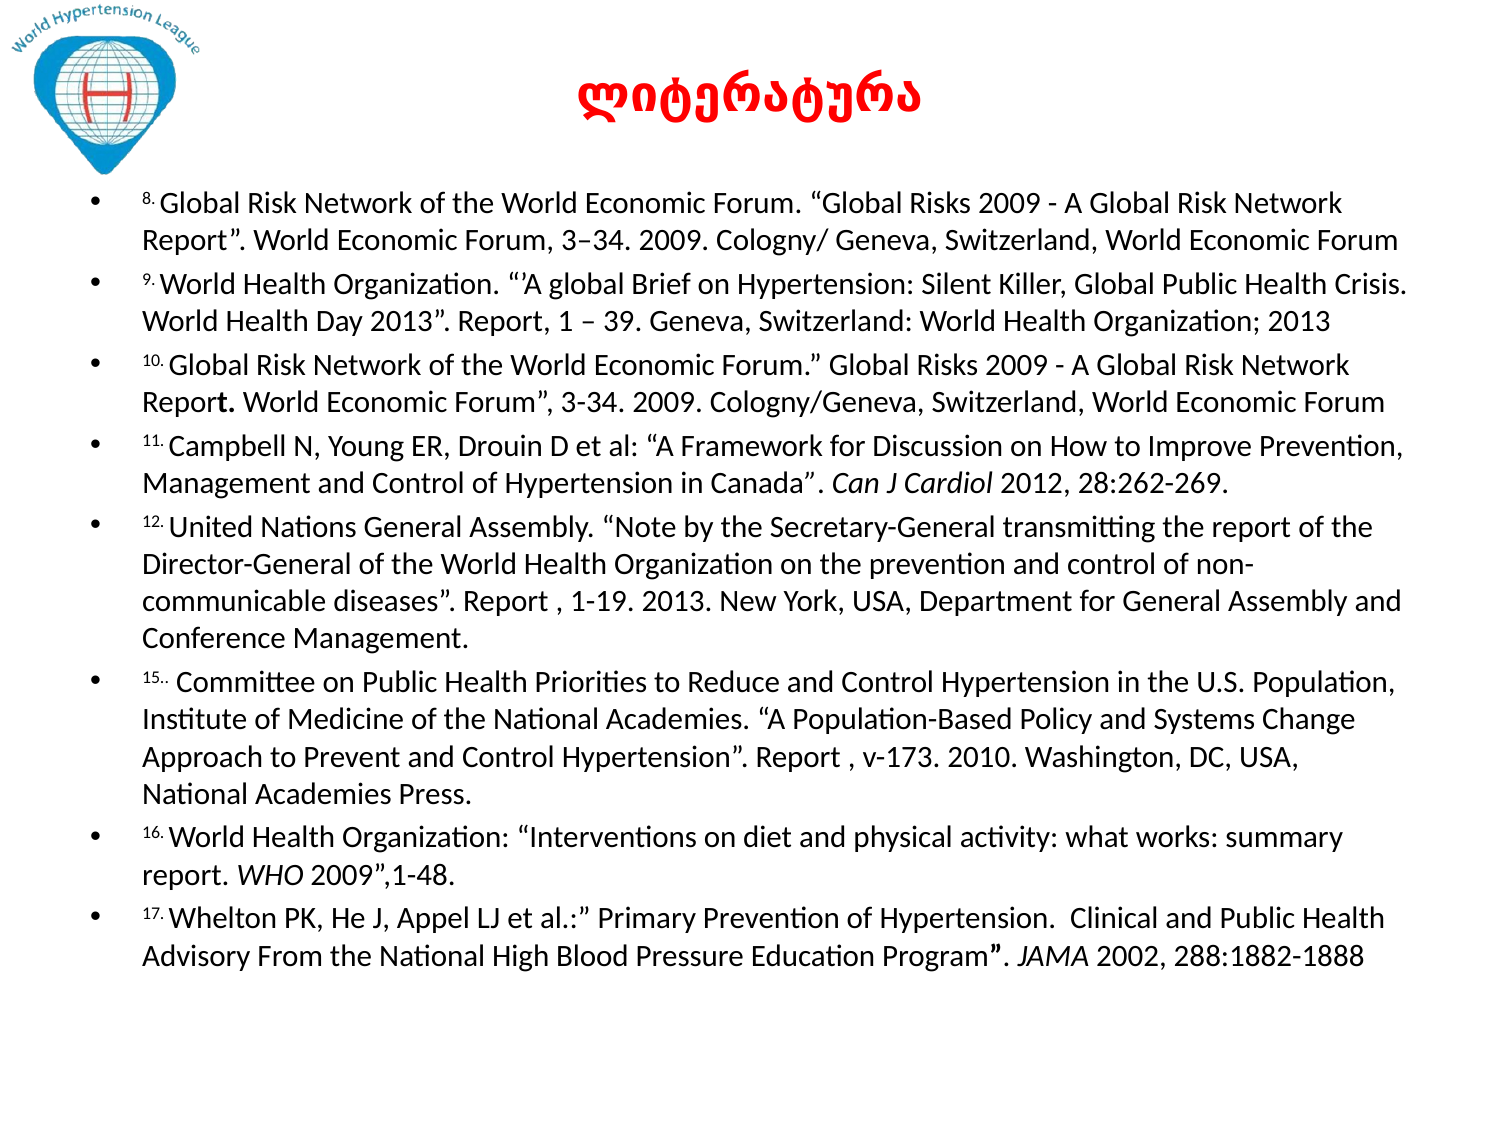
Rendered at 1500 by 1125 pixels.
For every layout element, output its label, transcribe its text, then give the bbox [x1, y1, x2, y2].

title ლიტერატურა [205, 45, 1425, 138]
list 8. Global Risk Network of the World Economic Forum. “Global Risks 2009 - A Global Risk Network Report”. World Economic Forum, 3–34. 2009. Cologny/ Geneva, Switzerland, World Economic Forum 9. World Health Organization. “’A global Brief on Hypertension: Silent Killer, Global Public Health Crisis. World Health Day 2013”. Report, 1 – 39. Geneva, Switzerland: World Health Organization; 2013 10. Global Risk Network of the World Economic Forum.” Global Risks 2009 - A Global Risk Network Report. World Economic Forum”, 3-34. 2009. Cologny/Geneva, Switzerland, World Economic Forum 11. Campbell N, Young ER, Drouin D et al: “A Framework for Discussion on How to Improve Prevention, Management and Control of Hypertension in Canada”. Can J Cardiol 2012, 28:262-269. 12. United Nations General Assembly. “Note by the Secretary-General transmitting the report of the Director-General of the World Health Organization on the prevention and control of non-communicable diseases”. Report , 1-19. 2013. New York, USA, Department for General Assembly and Conference Management. 15.. Committee on Public Health Priorities to Reduce and Control Hypertension in the U.S. Population, Institute of Medicine of the National Academies. “A Population-Based Policy and Systems Change Approach to Prevent and Control Hypertension”. Report , v-173. 2010. Washington, DC, USA, National Academies Press. 16. World Health Organization: “Interventions on diet and physical activity: what works: summary report. WHO 2009”,1-48. 17. Whelton PK, He J, Appel LJ et al.:” Primary Prevention of Hypertension. Clinical and Public Health Advisory From the National High Blood Pressure Education Program”. JAMA 2002, 288:1882-1888 [75, 174, 1425, 1075]
picture [0, 1, 201, 176]
